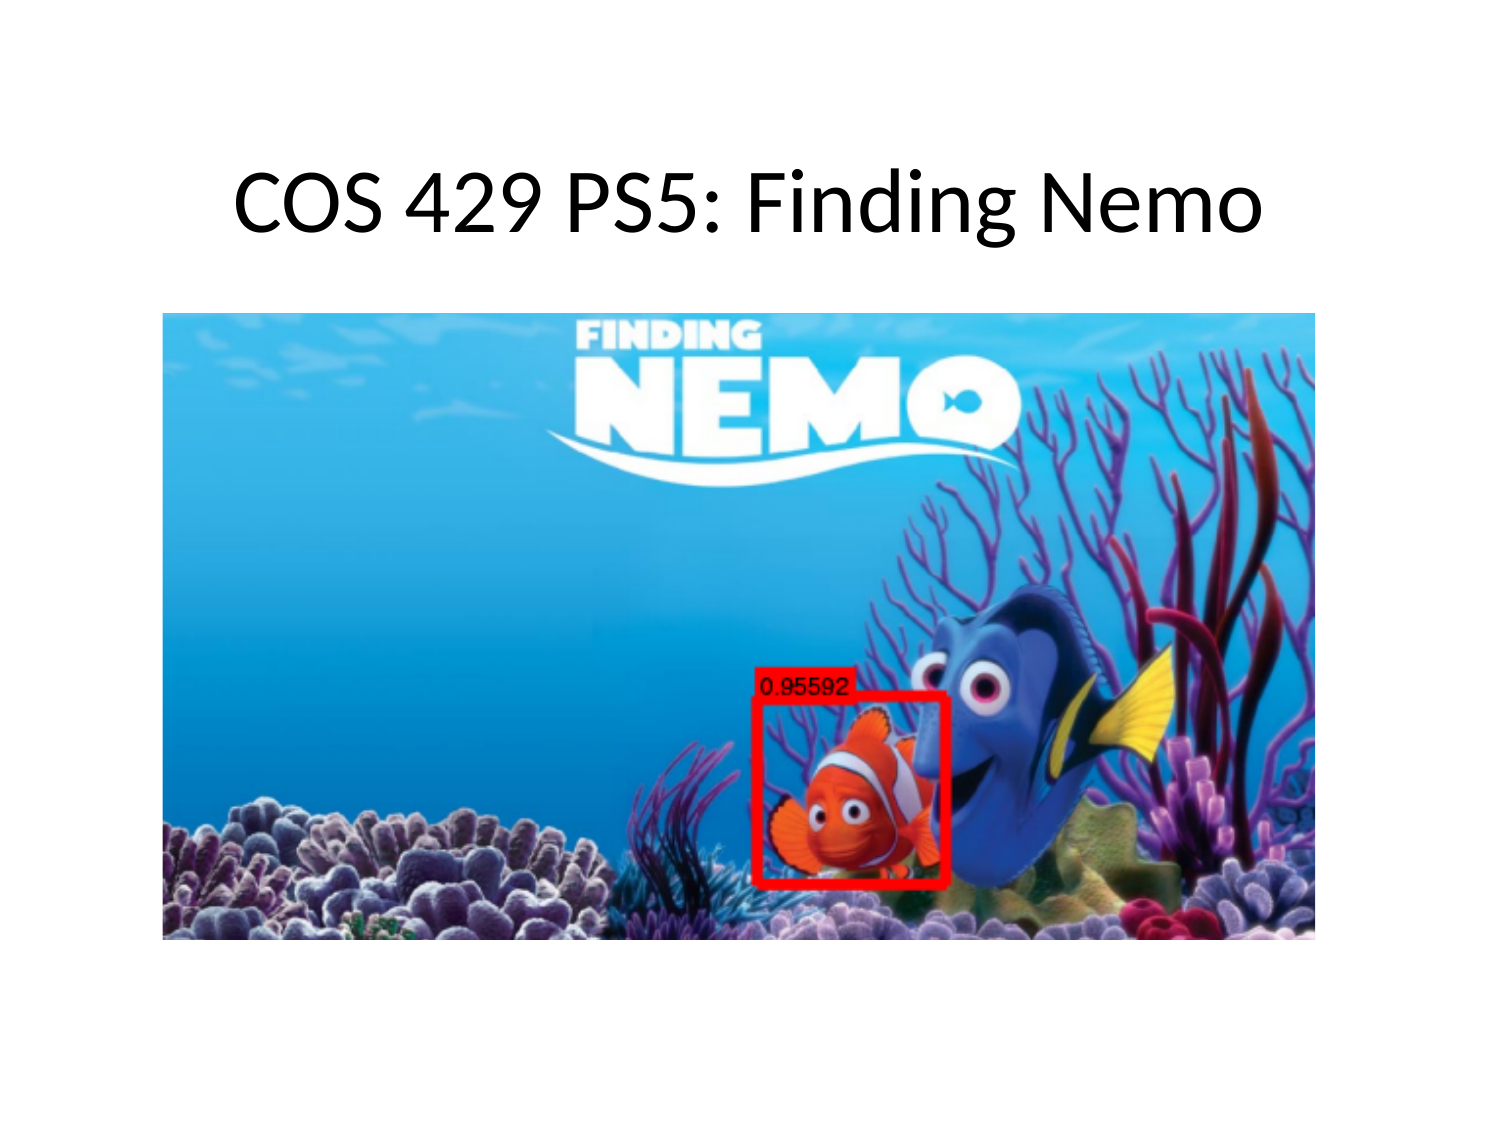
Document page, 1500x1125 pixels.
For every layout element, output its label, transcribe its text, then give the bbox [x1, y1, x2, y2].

title COS 429 PS5: Finding Nemo [112, 75, 1388, 317]
picture [162, 312, 1316, 940]
